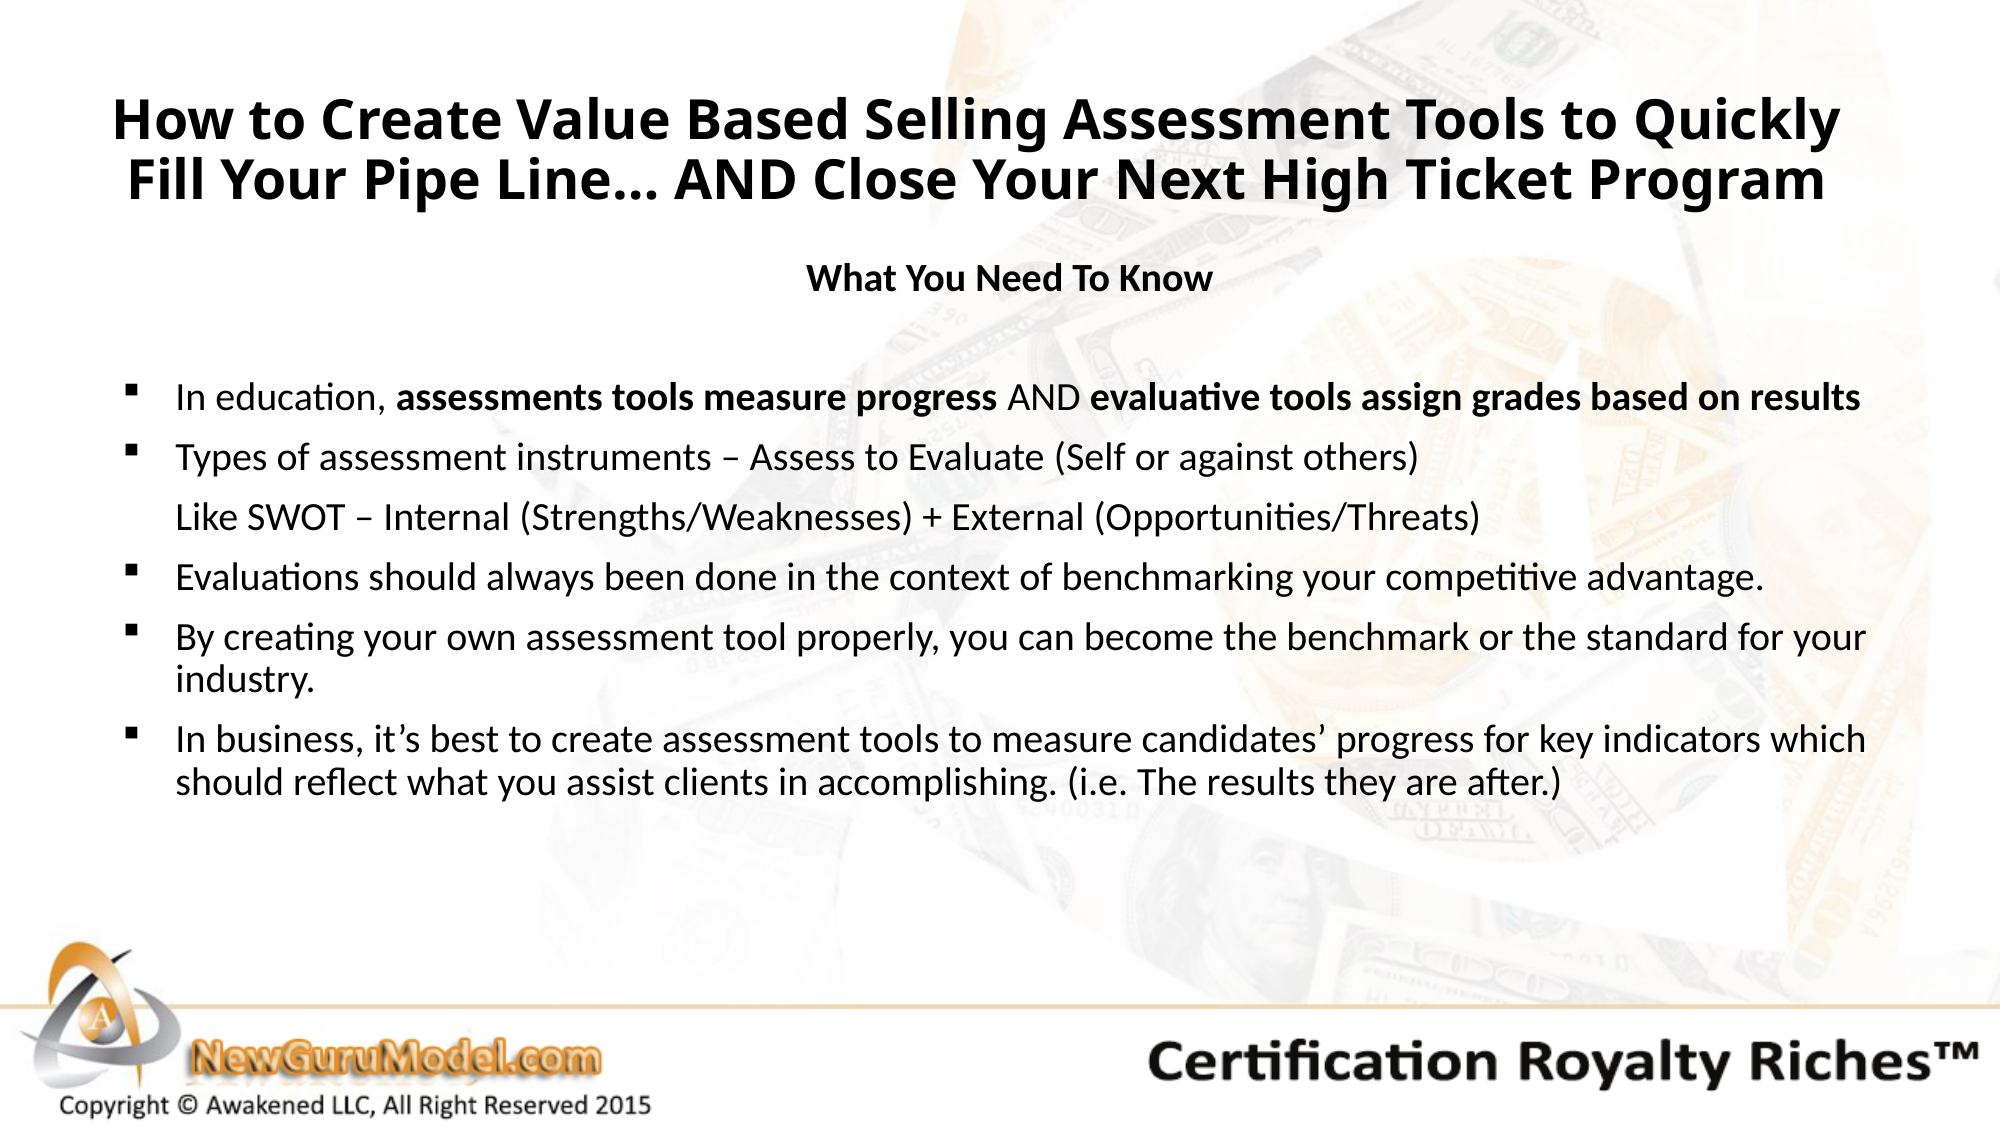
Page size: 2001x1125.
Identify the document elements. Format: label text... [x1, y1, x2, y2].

picture [0, 0, 2000, 1125]
subtitle What You Need To Know In education, assessments tools measure progress AND evaluative tools assign grades based on results Types of assessment instruments – Assess to Evaluate (Self or against others) Like SWOT – Internal (Strengths/Weaknesses) + External (Opportunities/Threats) Evaluations should always been done in the context of benchmarking your competitive advantage. By creating your own assessment tool properly, you can become the benchmark or the standard for your industry. In business, it’s best to create assessment tools to measure candidates’ progress for key indicators which should reflect what you assist clients in accomplishing. (i.e. The results they are after.) [107, 249, 1922, 863]
title How to Create Value Based Selling Assessment Tools to Quickly Fill Your Pipe Line… AND Close Your Next High Ticket Program [75, 54, 1880, 219]
